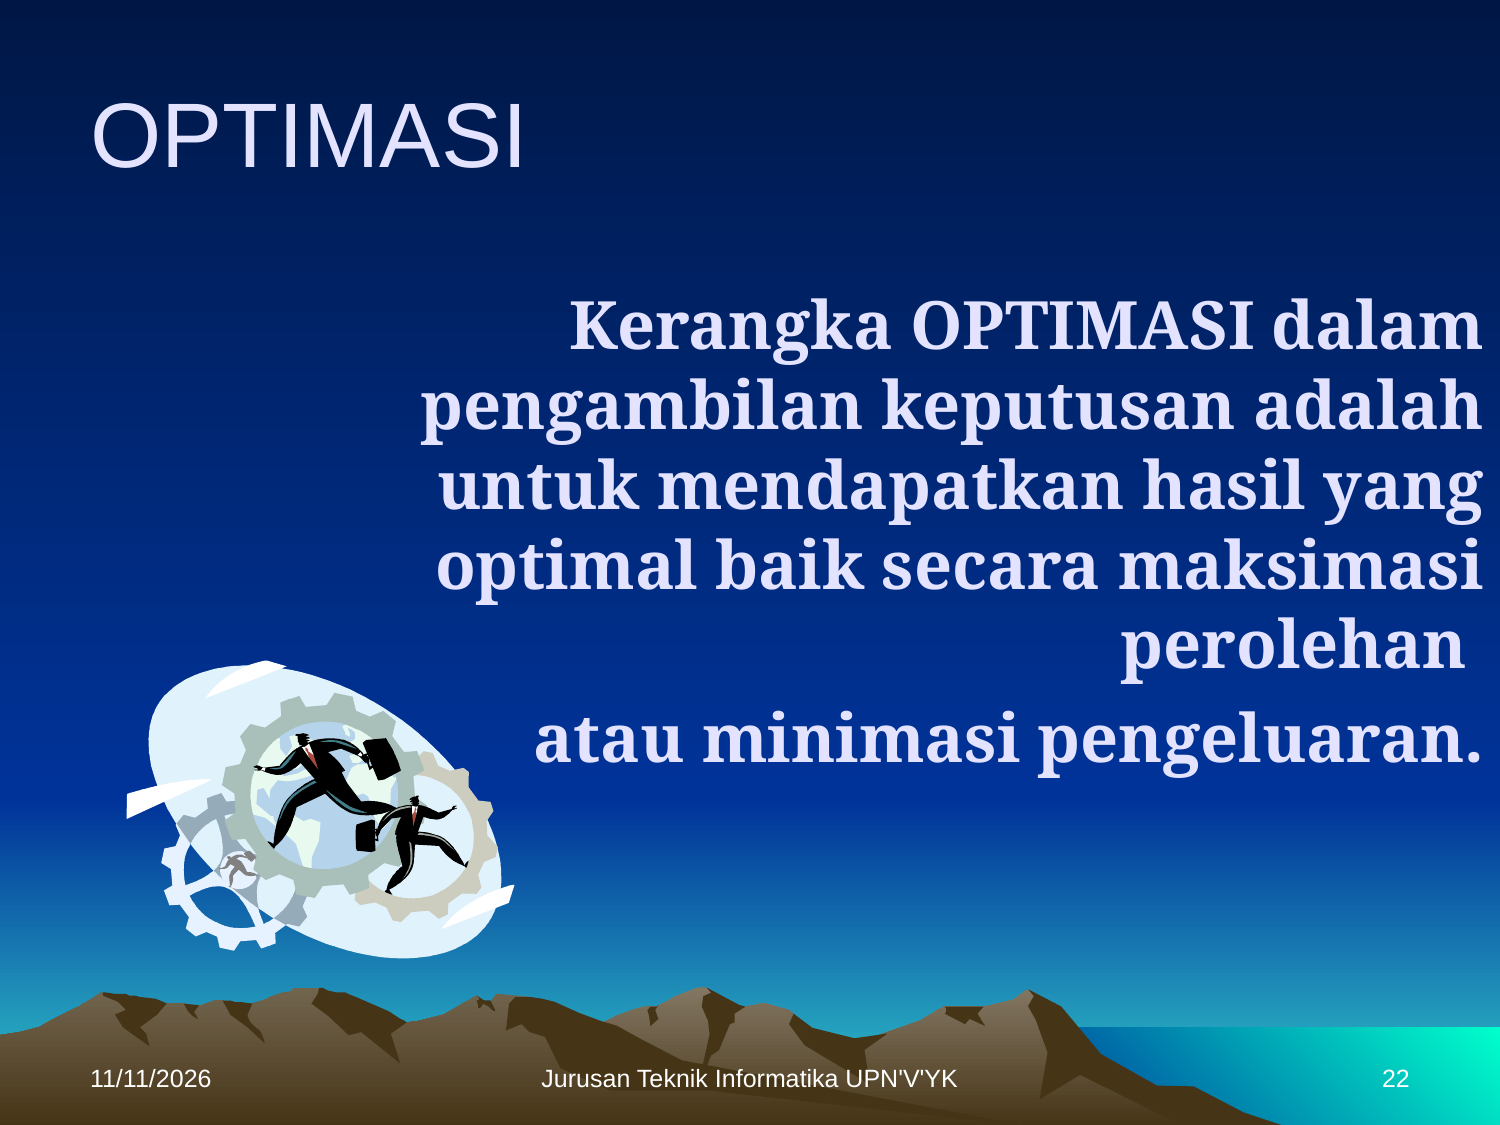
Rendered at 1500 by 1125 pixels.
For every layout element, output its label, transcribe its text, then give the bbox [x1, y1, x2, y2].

title OPTIMASI [74, 37, 1426, 226]
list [137, 637, 490, 996]
footer Jurusan Teknik Informatika UPN'V'YK [512, 1024, 988, 1101]
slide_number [74, 1024, 426, 1101]
list Kerangka OPTIMASI dalam pengambilan keputusan adalah untuk mendapatkan hasil yang optimal baik secara maksimasi perolehan atau minimasi pengeluaran. [153, 274, 1500, 965]
slide_number 22 [1074, 1024, 1426, 1101]
